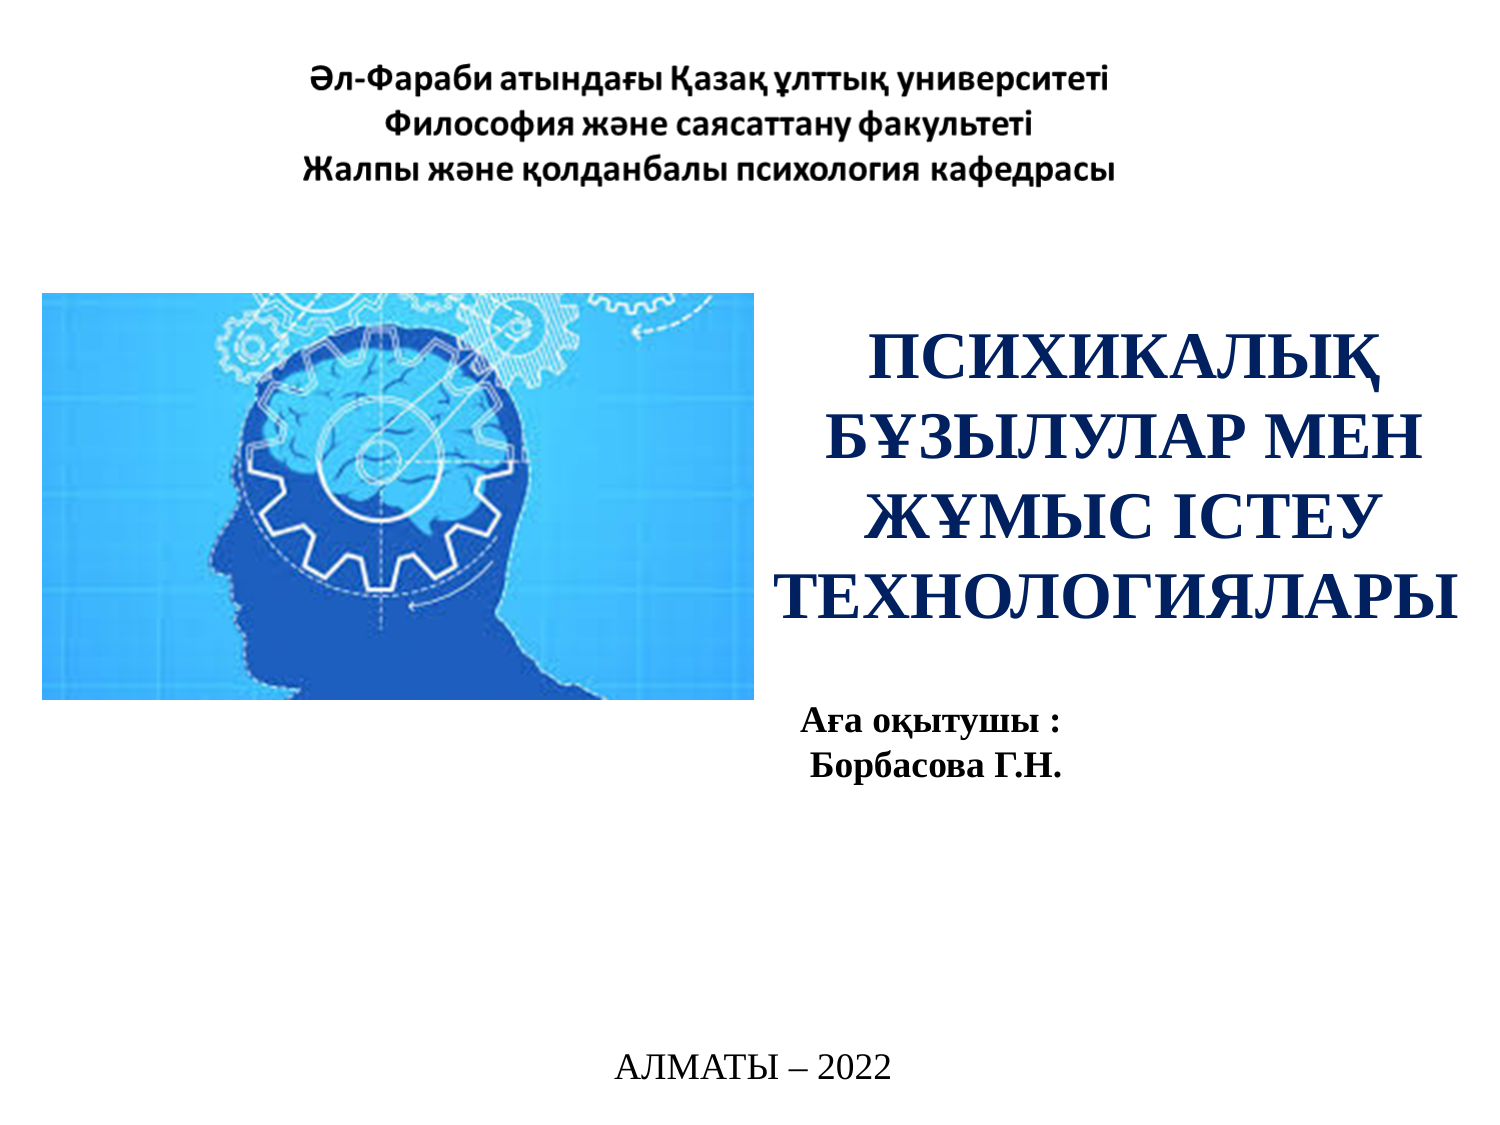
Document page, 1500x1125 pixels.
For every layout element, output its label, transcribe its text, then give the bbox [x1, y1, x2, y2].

text_box Аға оқытушы : Борбасова Г.Н. [785, 688, 1164, 793]
picture [182, 42, 1235, 215]
picture [42, 293, 754, 700]
text_box Психикалық бұзылулар мен жұмыс істеу технологиялары [758, 304, 1500, 684]
text_box АЛМАТЫ – 2022 [599, 1034, 907, 1095]
